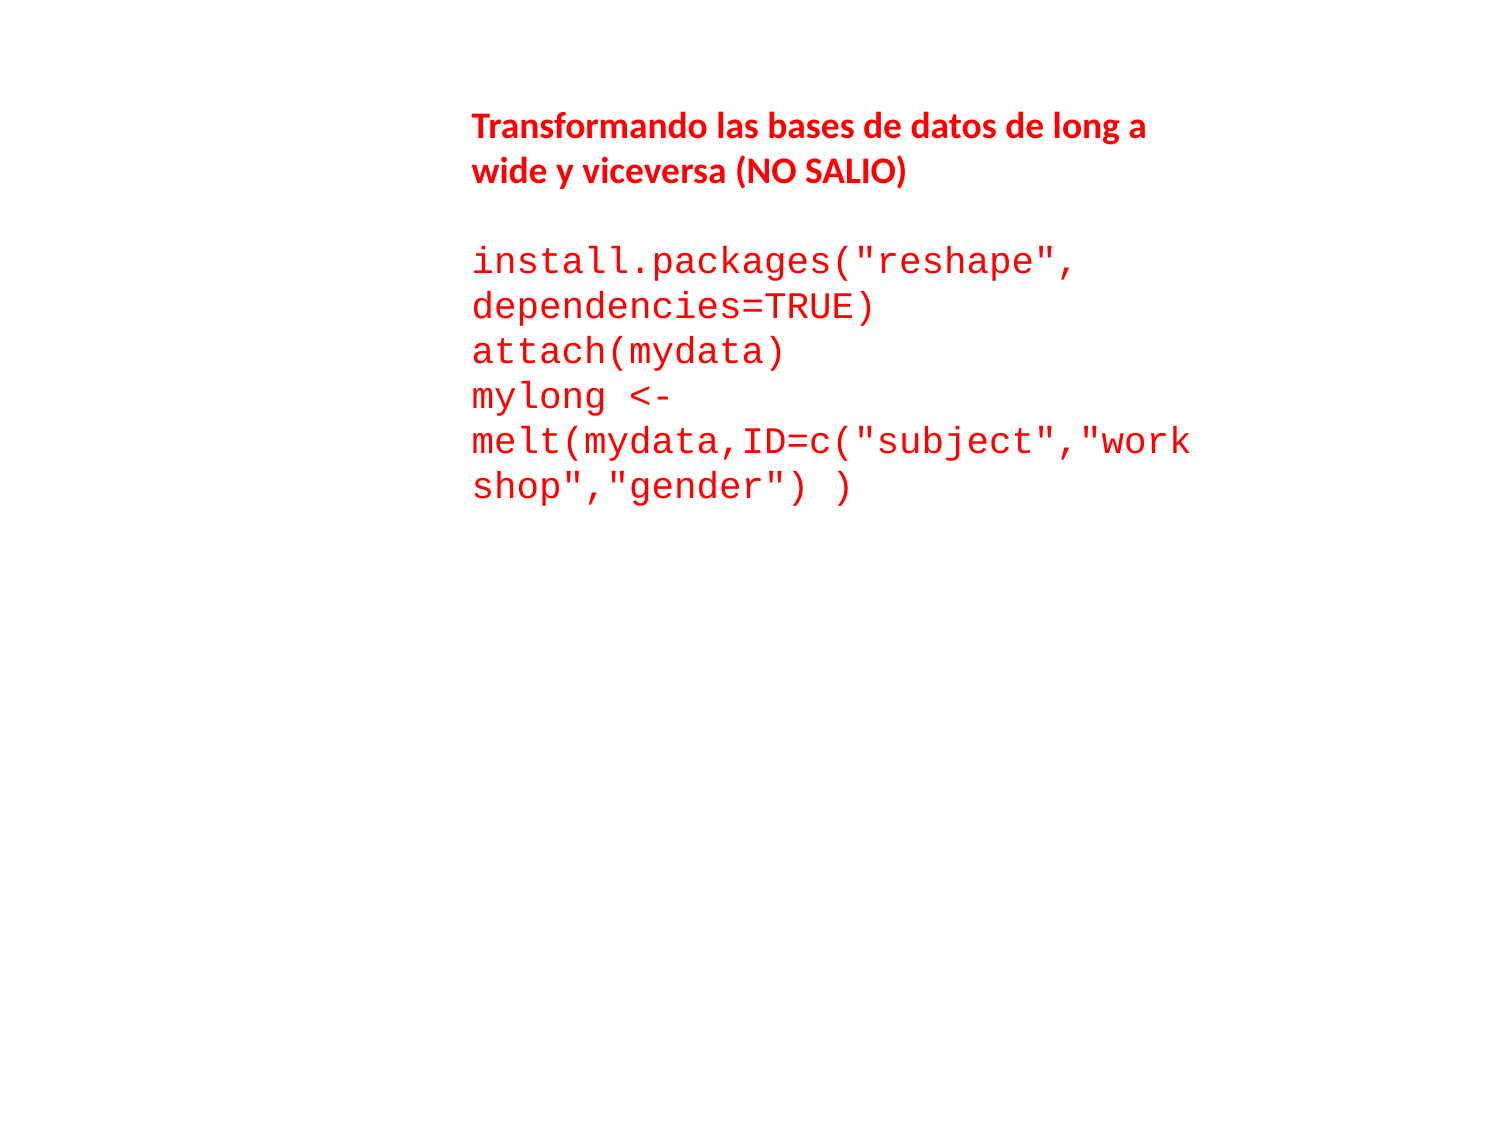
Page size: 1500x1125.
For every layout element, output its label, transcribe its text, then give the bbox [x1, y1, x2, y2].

text_box Transformando las bases de datos de long a wide y viceversa (NO SALIO) install.packages("reshape", dependencies=TRUE) attach(mydata) mylong <- melt(mydata,ID=c("subject","workshop","gender") ) [456, 93, 1207, 559]
